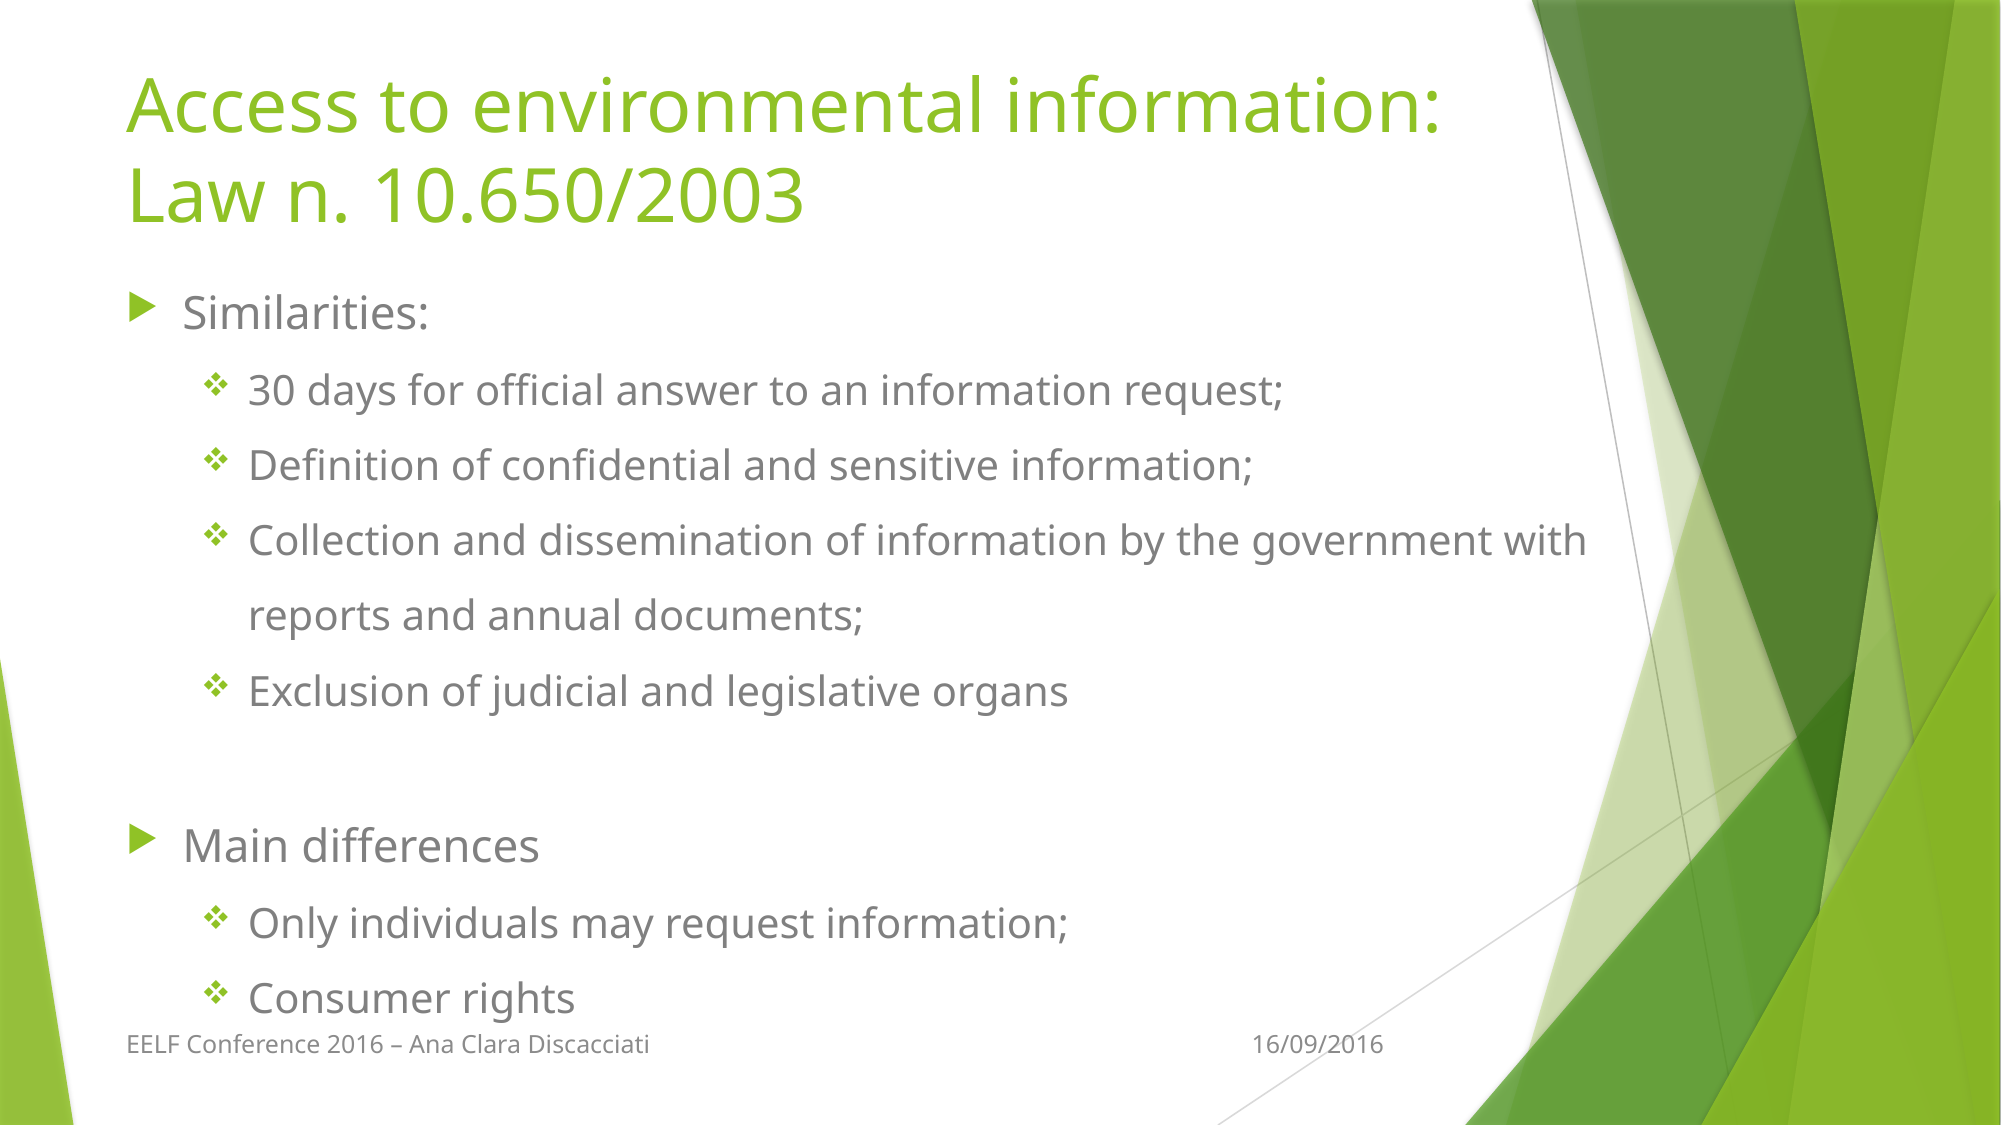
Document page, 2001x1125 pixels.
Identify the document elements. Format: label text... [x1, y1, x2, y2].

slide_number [1181, 1013, 1400, 1074]
title Access to environmental information: Law n. 10.650/2003 [111, 50, 1522, 267]
footer EELF Conference 2016 – Ana Clara Discacciati [111, 1013, 1145, 1074]
list Similarities: 30 days for official answer to an information request; Definition of confidential and sensitive information; Collection and dissemination of information by the government with reports and annual documents; Exclusion of judicial and legislative organs Main differences Only individuals may request information; Consumer rights [111, 248, 1604, 1038]
